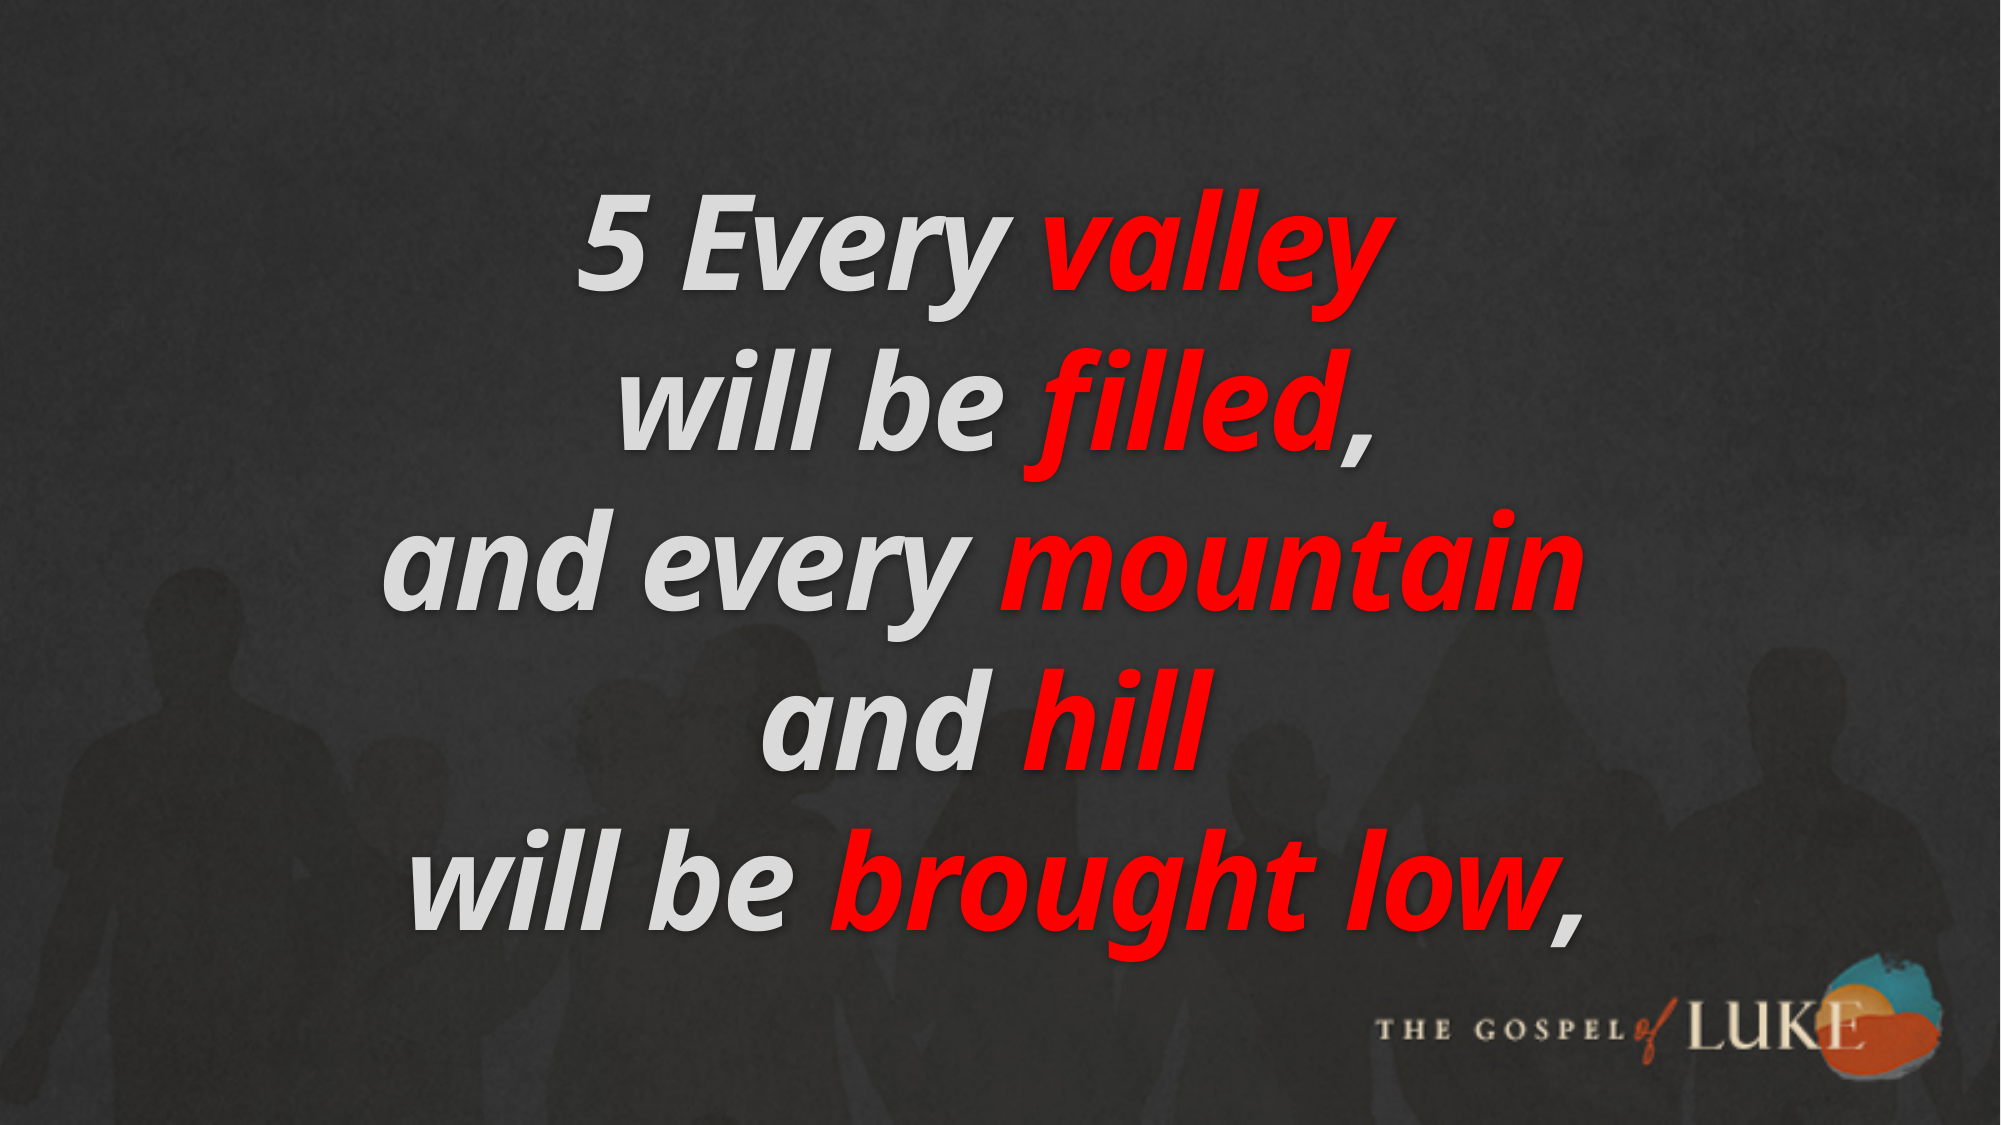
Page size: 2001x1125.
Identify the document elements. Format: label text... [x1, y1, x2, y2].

title 5 Every valley will be filled, and every mountain and hill will be brought low, [70, 160, 1930, 965]
picture [0, 0, 2000, 1125]
